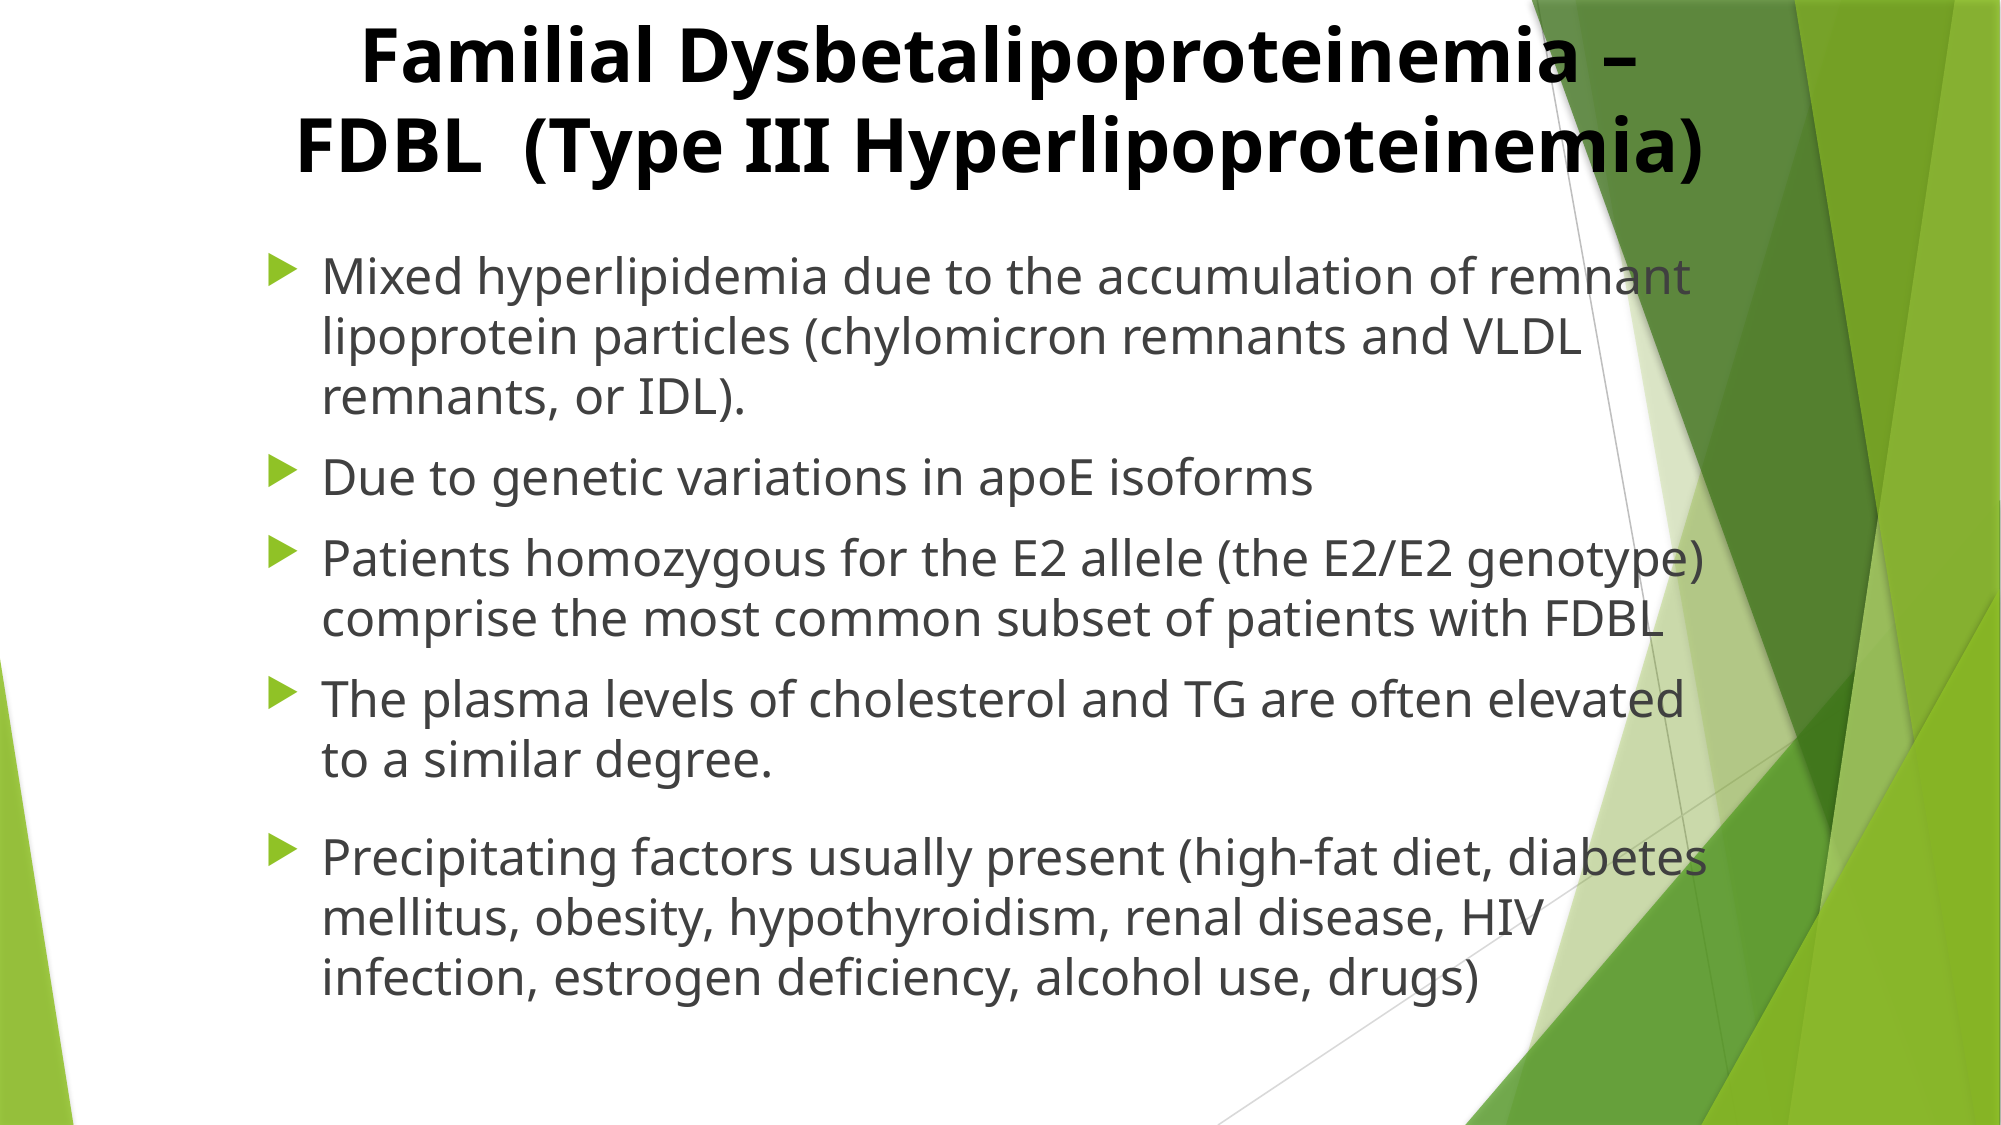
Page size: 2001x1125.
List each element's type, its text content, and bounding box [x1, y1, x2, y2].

list Mixed hyperlipidemia due to the accumulation of remnant lipoprotein particles (chylomicron remnants and VLDL remnants, or IDL). Due to genetic variations in apoE isoforms Patients homozygous for the E2 allele (the E2/E2 genotype) comprise the most common subset of patients with FDBL The plasma levels of cholesterol and TG are often elevated to a similar degree. Precipitating factors usually present (high-fat diet, diabetes mellitus, obesity, hypothyroidism, renal disease, HIV infection, estrogen deficiency, alcohol use, drugs) [249, 237, 1750, 1100]
title Familial Dysbetalipoproteinemia –FDBL (Type III Hyperlipoproteinemia) [249, 0, 1750, 213]
